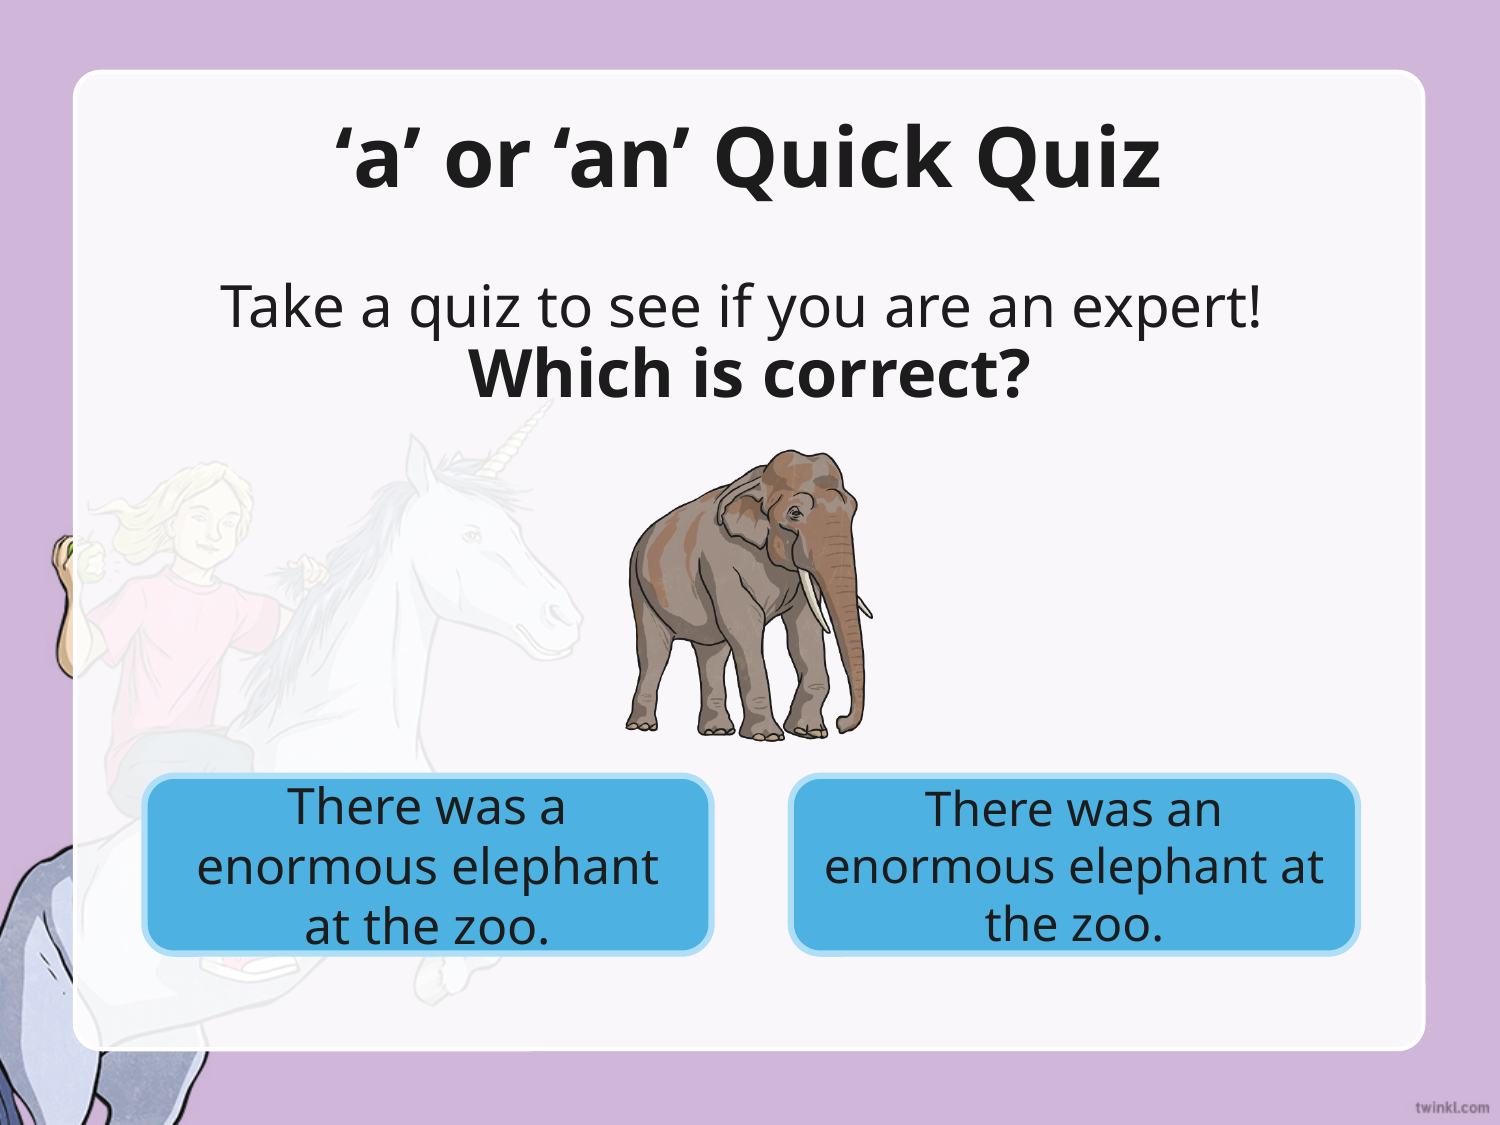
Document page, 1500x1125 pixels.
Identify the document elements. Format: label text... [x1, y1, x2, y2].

picture [0, 0, 1500, 1125]
text_box There was a enormous elephant at the zoo. [143, 774, 713, 955]
text_box Take a quiz to see if you are an expert! Which is correct? [123, 241, 1376, 488]
text_box There was an enormous elephant at the zoo. [789, 774, 1360, 955]
title ‘a’ or ‘an’ Quick Quiz [75, 78, 1424, 242]
